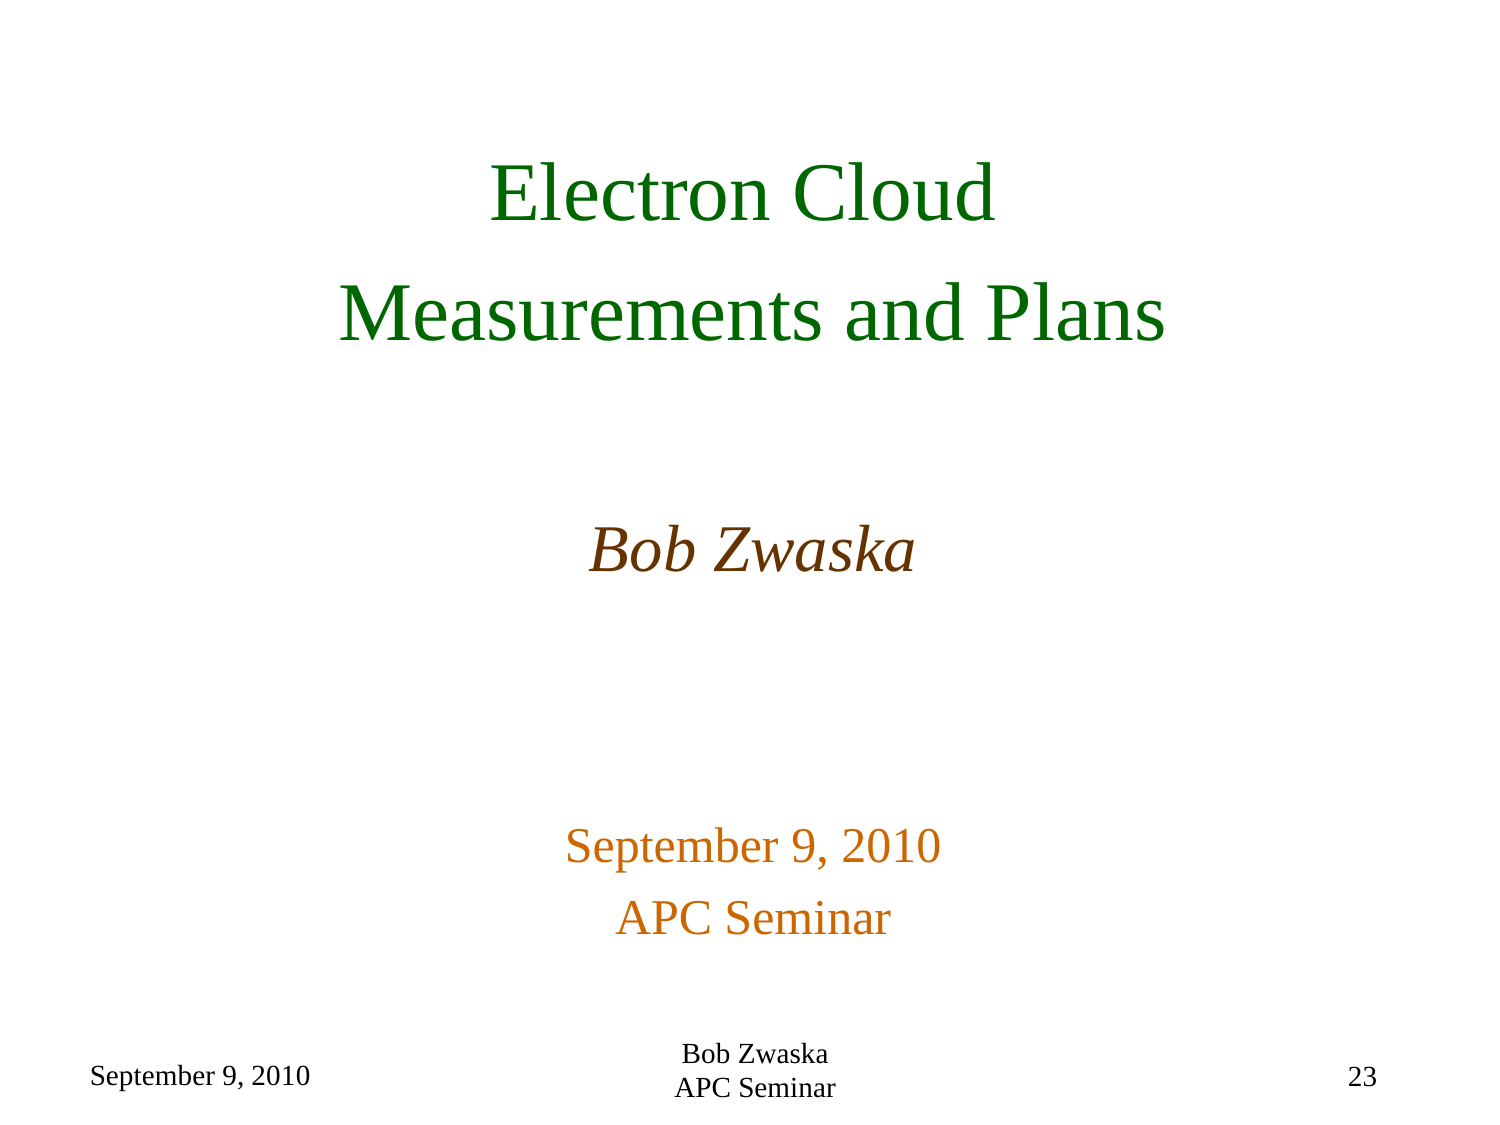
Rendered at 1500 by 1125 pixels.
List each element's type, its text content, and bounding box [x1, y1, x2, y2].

title Electron Cloud Measurements and Plans Bob Zwaska September 9, 2010 APC Seminar [77, 109, 1430, 856]
